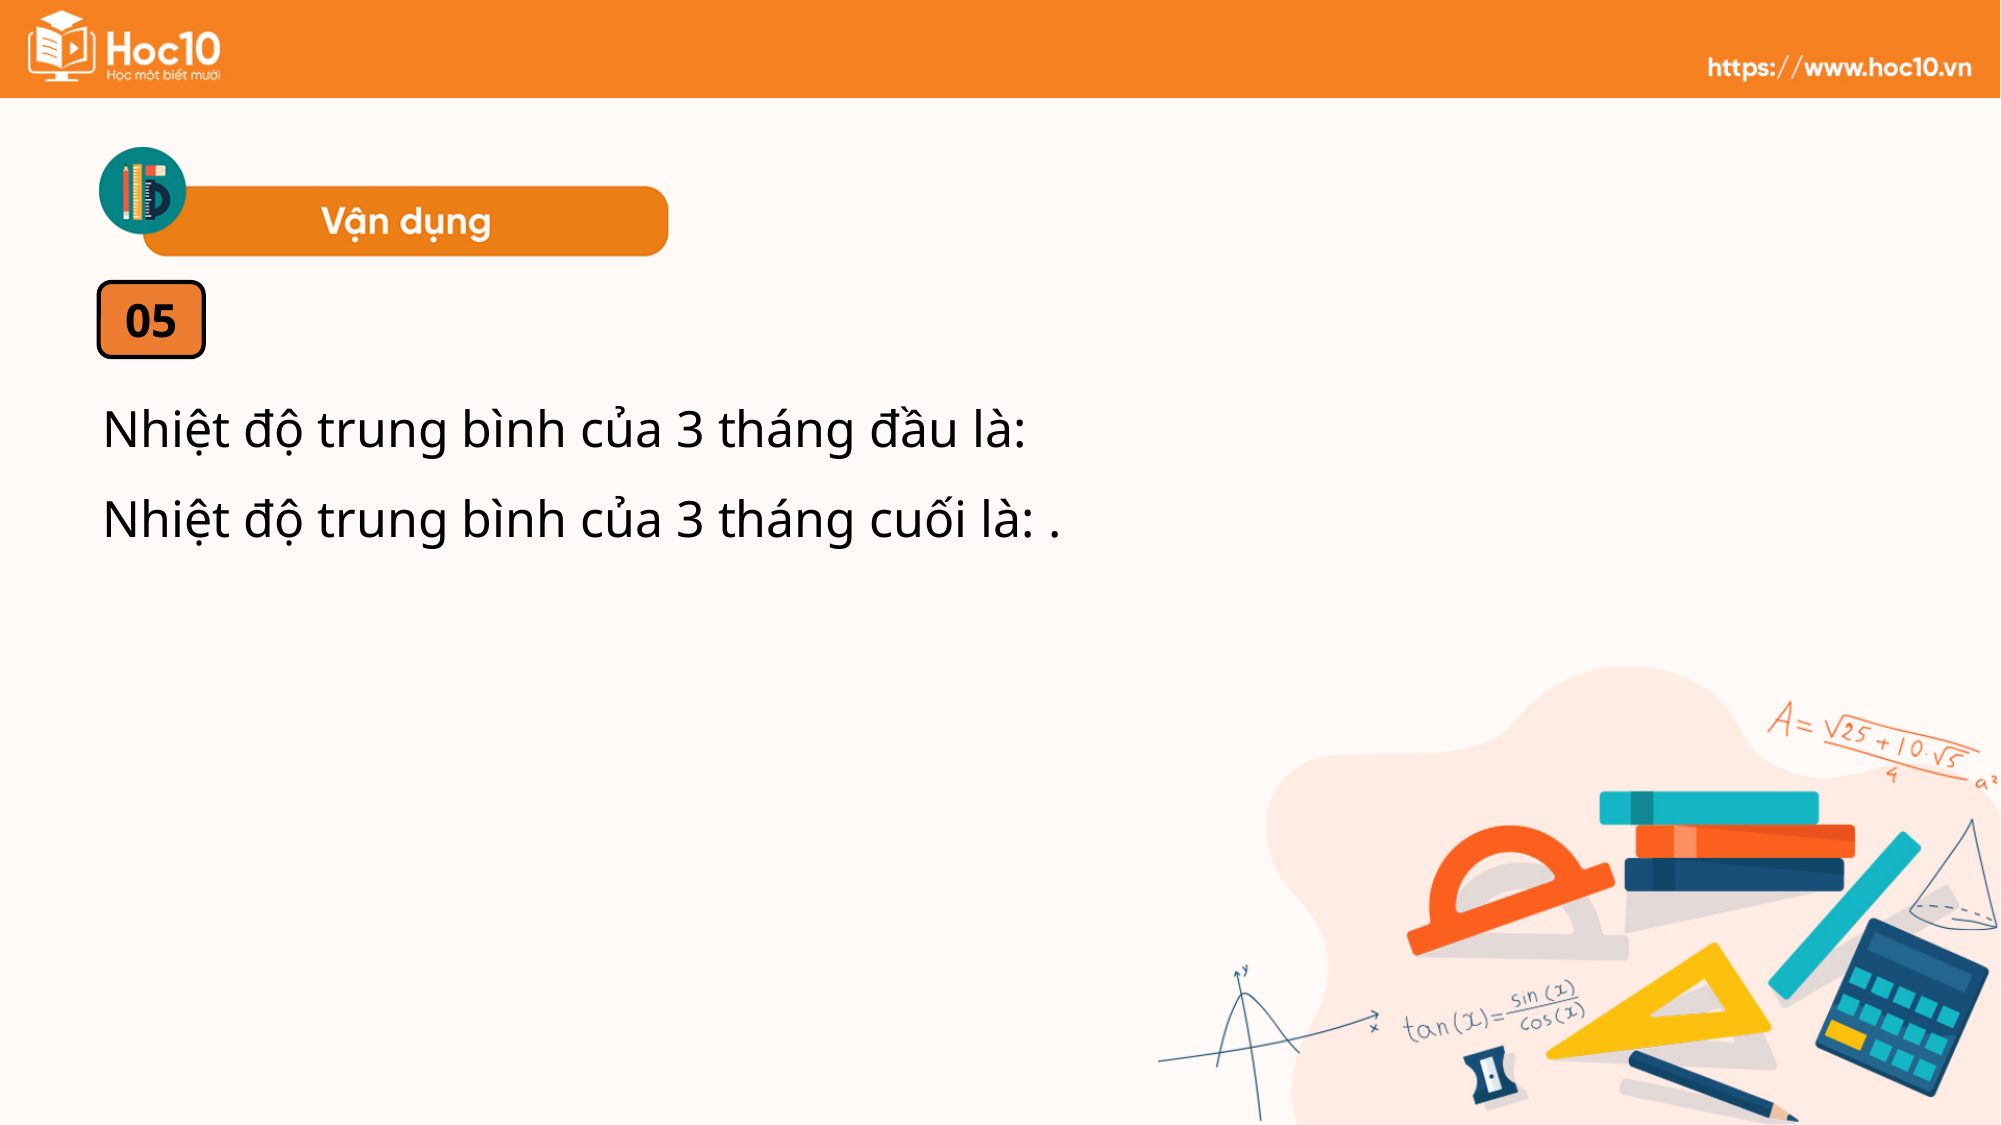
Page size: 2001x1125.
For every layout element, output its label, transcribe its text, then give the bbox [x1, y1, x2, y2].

text_box 05 [96, 279, 206, 360]
picture [0, 0, 2001, 1125]
